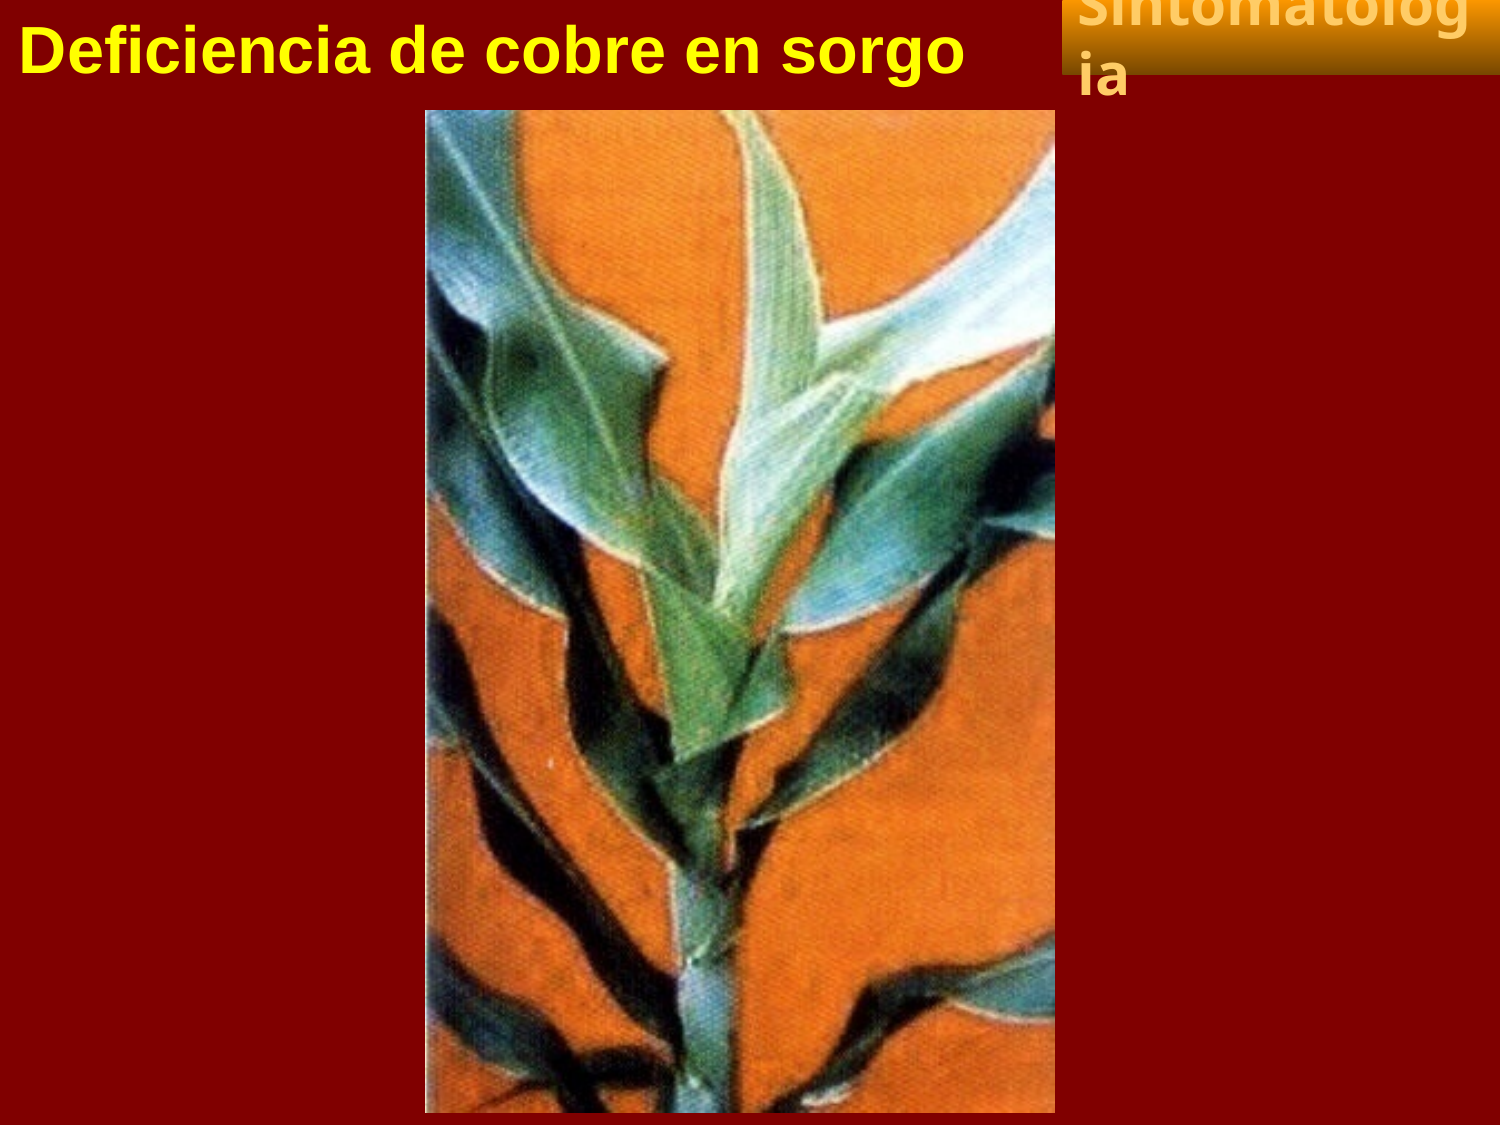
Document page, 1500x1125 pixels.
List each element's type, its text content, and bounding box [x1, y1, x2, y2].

picture [424, 110, 1055, 1113]
text_box Sintomatologia [1062, 0, 1500, 75]
text_box Deficiencia de cobre en sorgo [4, 0, 982, 95]
